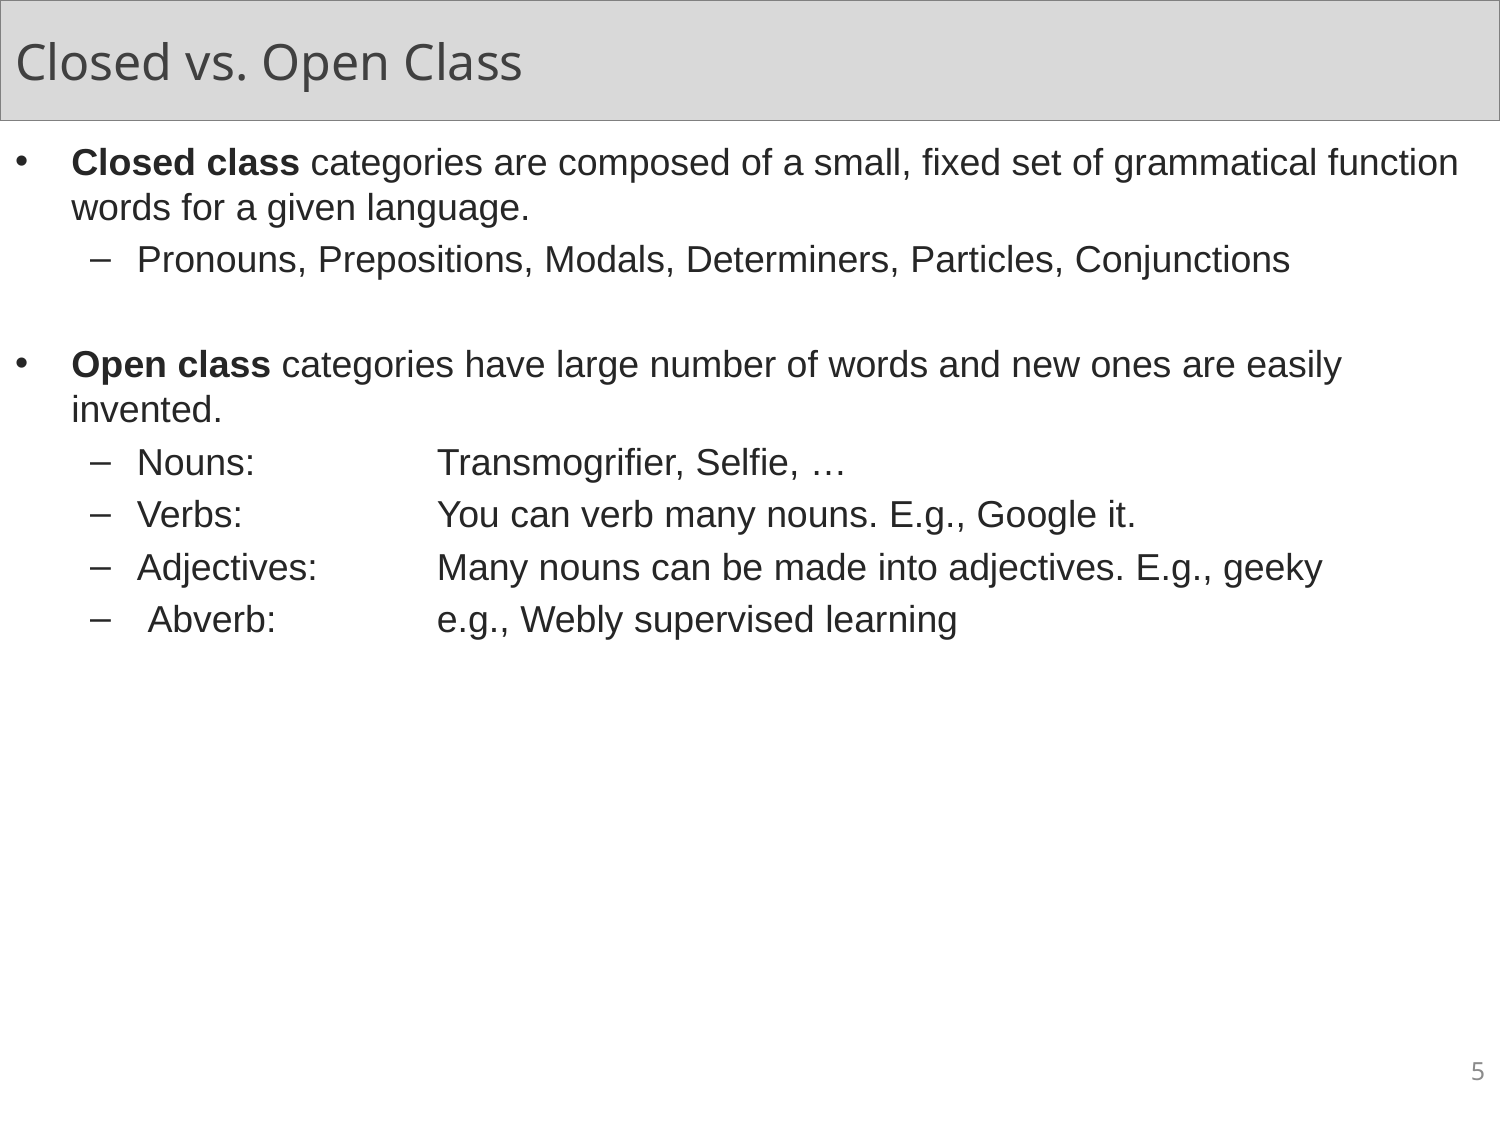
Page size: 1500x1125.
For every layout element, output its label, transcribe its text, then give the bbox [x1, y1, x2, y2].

slide_number 5 [1149, 1042, 1500, 1103]
title Closed vs. Open Class [0, 0, 1500, 121]
list Closed class categories are composed of a small, fixed set of grammatical function words for a given language. Pronouns, Prepositions, Modals, Determiners, Particles, Conjunctions Open class categories have large number of words and new ones are easily invented. Nouns: Transmogrifier, Selfie, … Verbs: You can verb many nouns. E.g., Google it. Adjectives: Many nouns can be made into adjectives. E.g., geeky Abverb: e.g., Webly supervised learning [0, 130, 1500, 1076]
